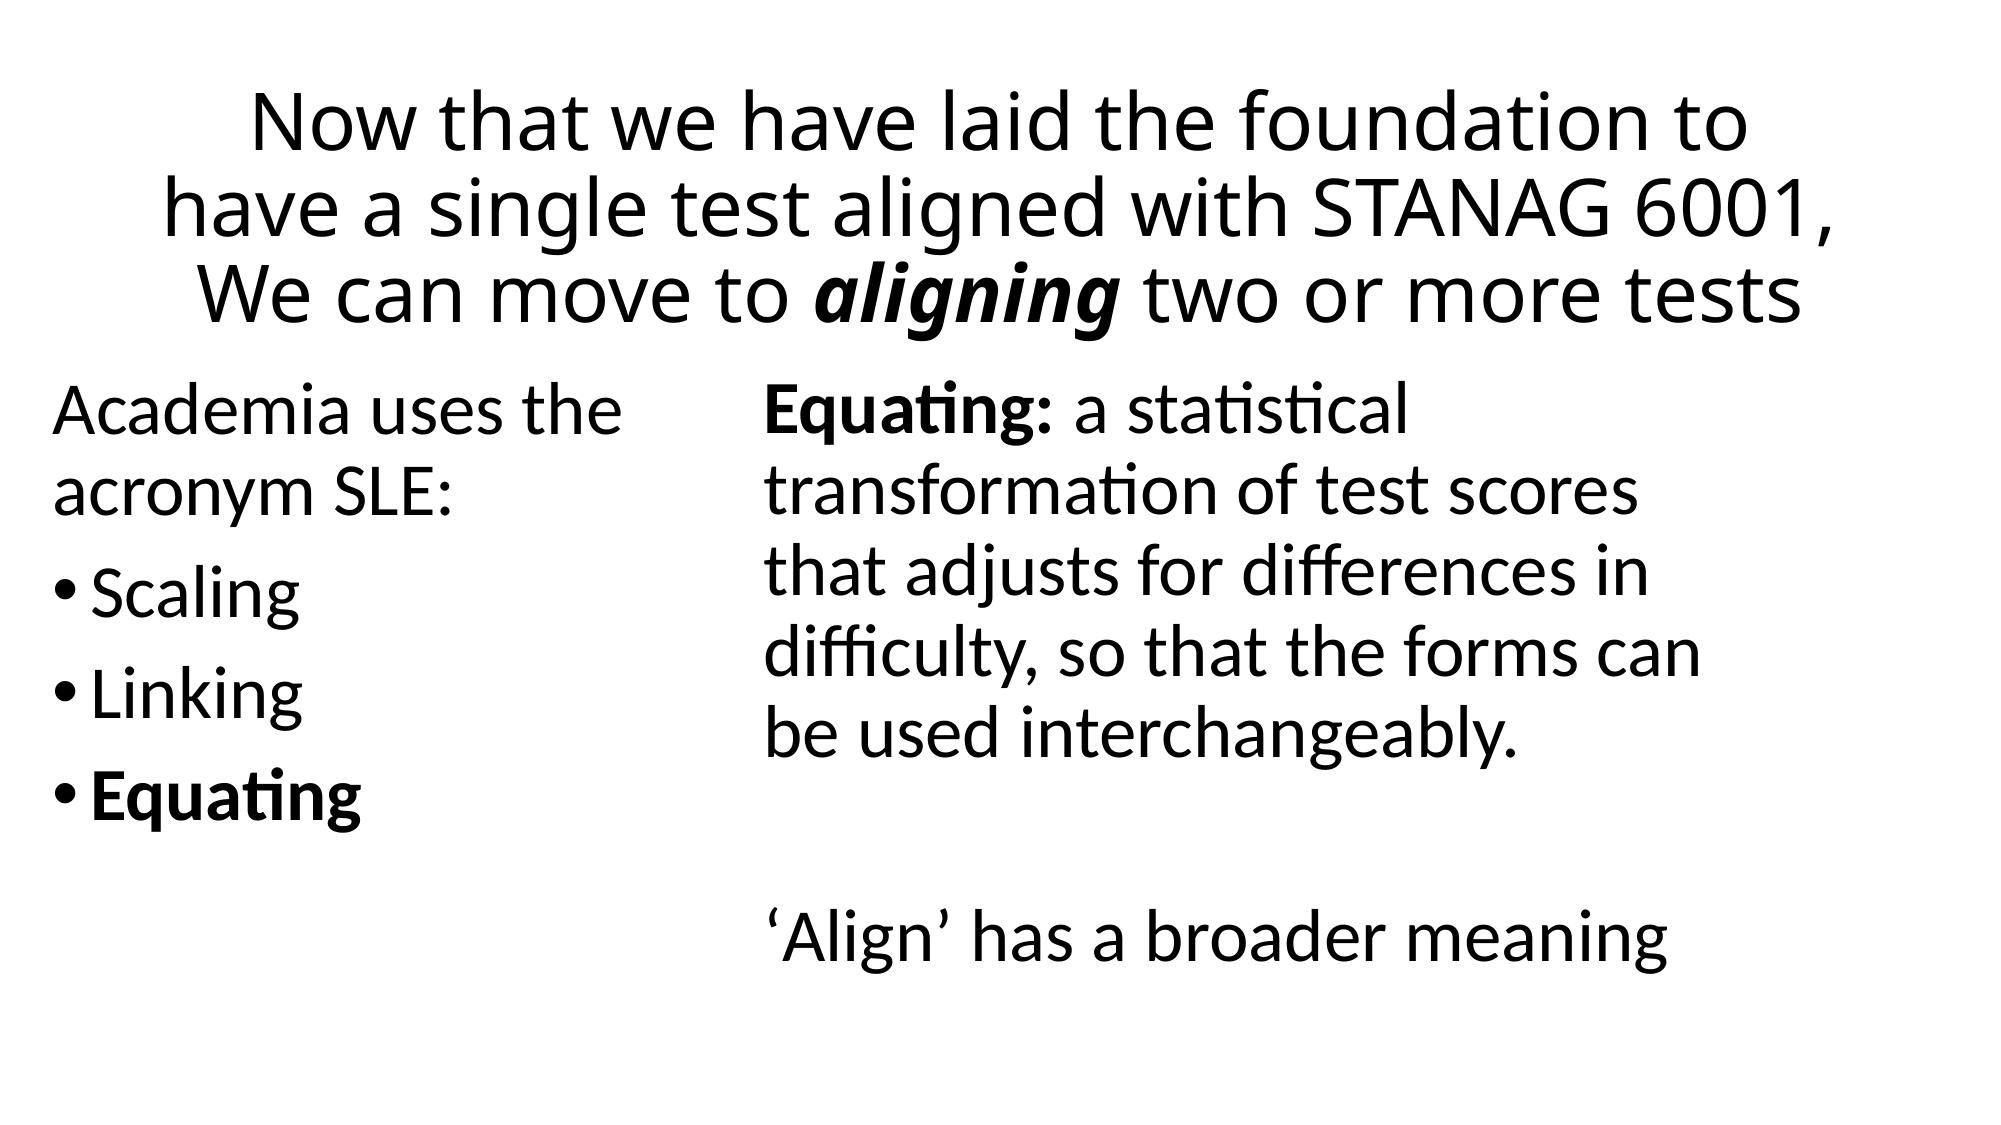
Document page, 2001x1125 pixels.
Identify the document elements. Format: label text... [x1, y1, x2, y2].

title Now that we have laid the foundation to have a single test aligned with STANAG 6001, We can move to aligning two or more tests [137, 59, 1863, 362]
text_box Equating: a statistical transformation of test scores that adjusts for differences in difficulty, so that the forms can be used interchangeably. ‘Align’ has a broader meaning [748, 361, 1789, 1076]
list Academia uses the acronym SLE: Scaling Linking Equating [37, 362, 640, 1076]
